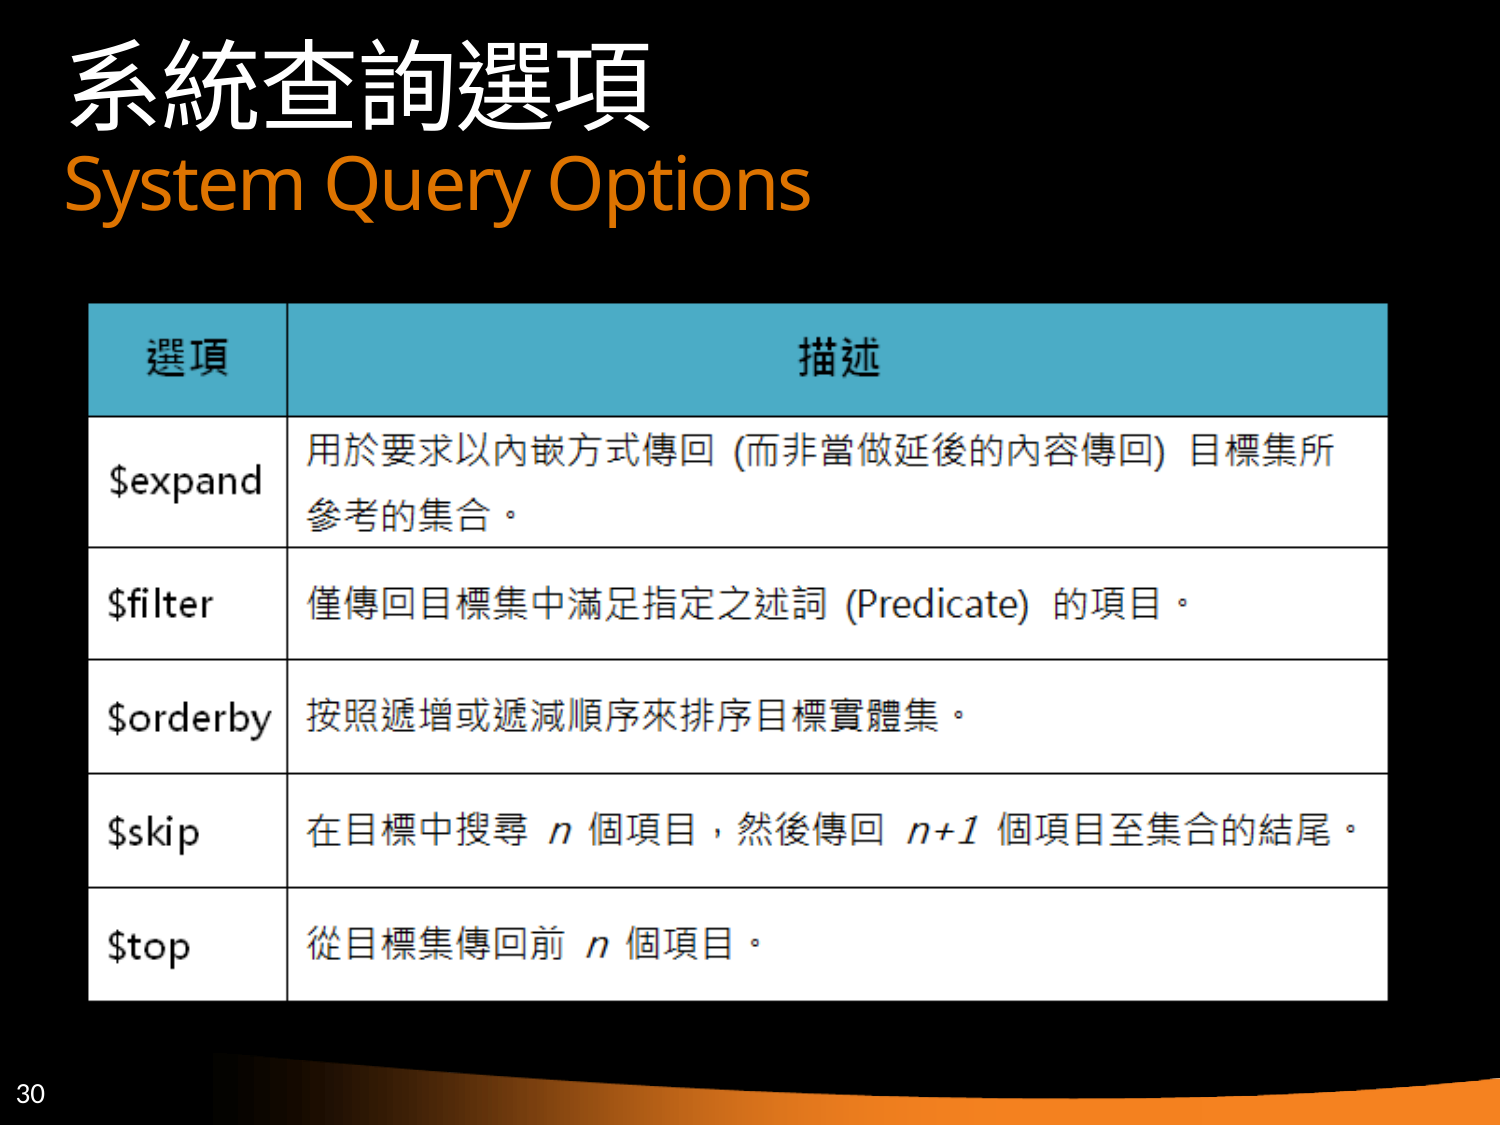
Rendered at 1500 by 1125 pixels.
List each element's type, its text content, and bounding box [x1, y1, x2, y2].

title 系統查詢選項 System Query Options [63, 37, 1438, 229]
picture [0, 0, 1500, 1125]
